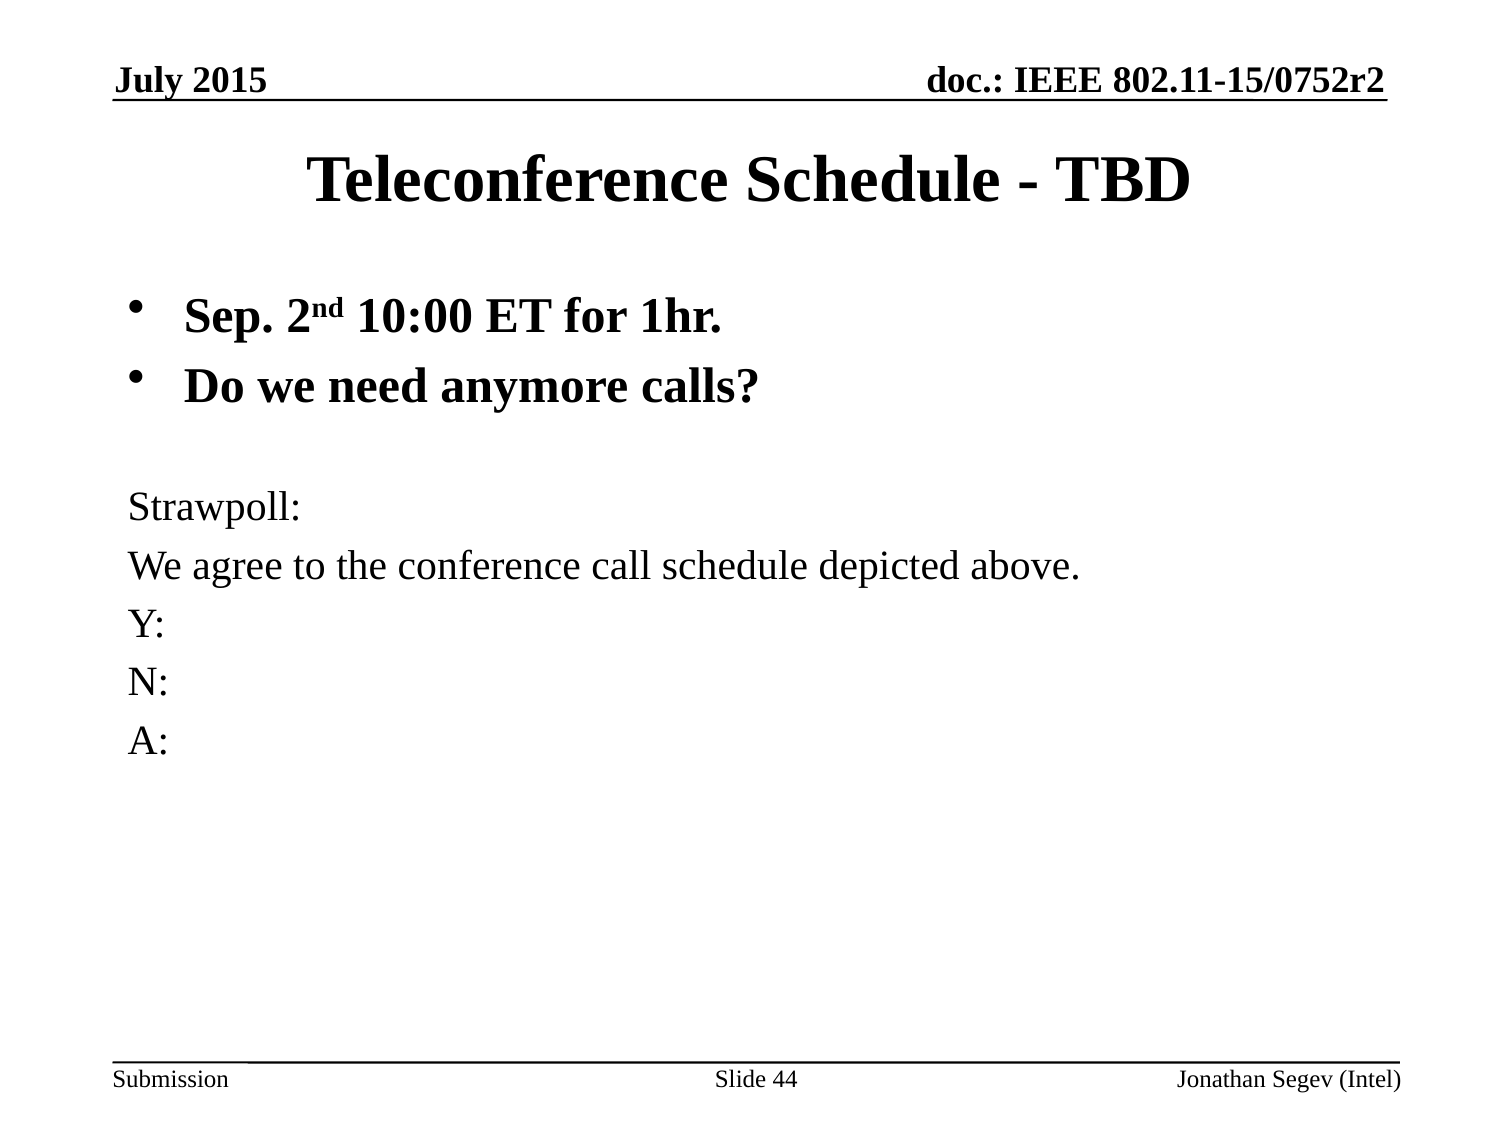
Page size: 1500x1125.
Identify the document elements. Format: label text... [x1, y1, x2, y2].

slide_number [114, 54, 283, 101]
footer Jonathan Segev (Intel) [1024, 1061, 1402, 1093]
slide_number Slide 44 [712, 1061, 800, 1093]
text_box Teleconference Schedule - TBD [112, 87, 1388, 263]
text_box Sep. 2nd 10:00 ET for 1hr. Do we need anymore calls? Strawpoll: We agree to the conference call schedule depicted above. Y: N: A: [112, 274, 1388, 950]
